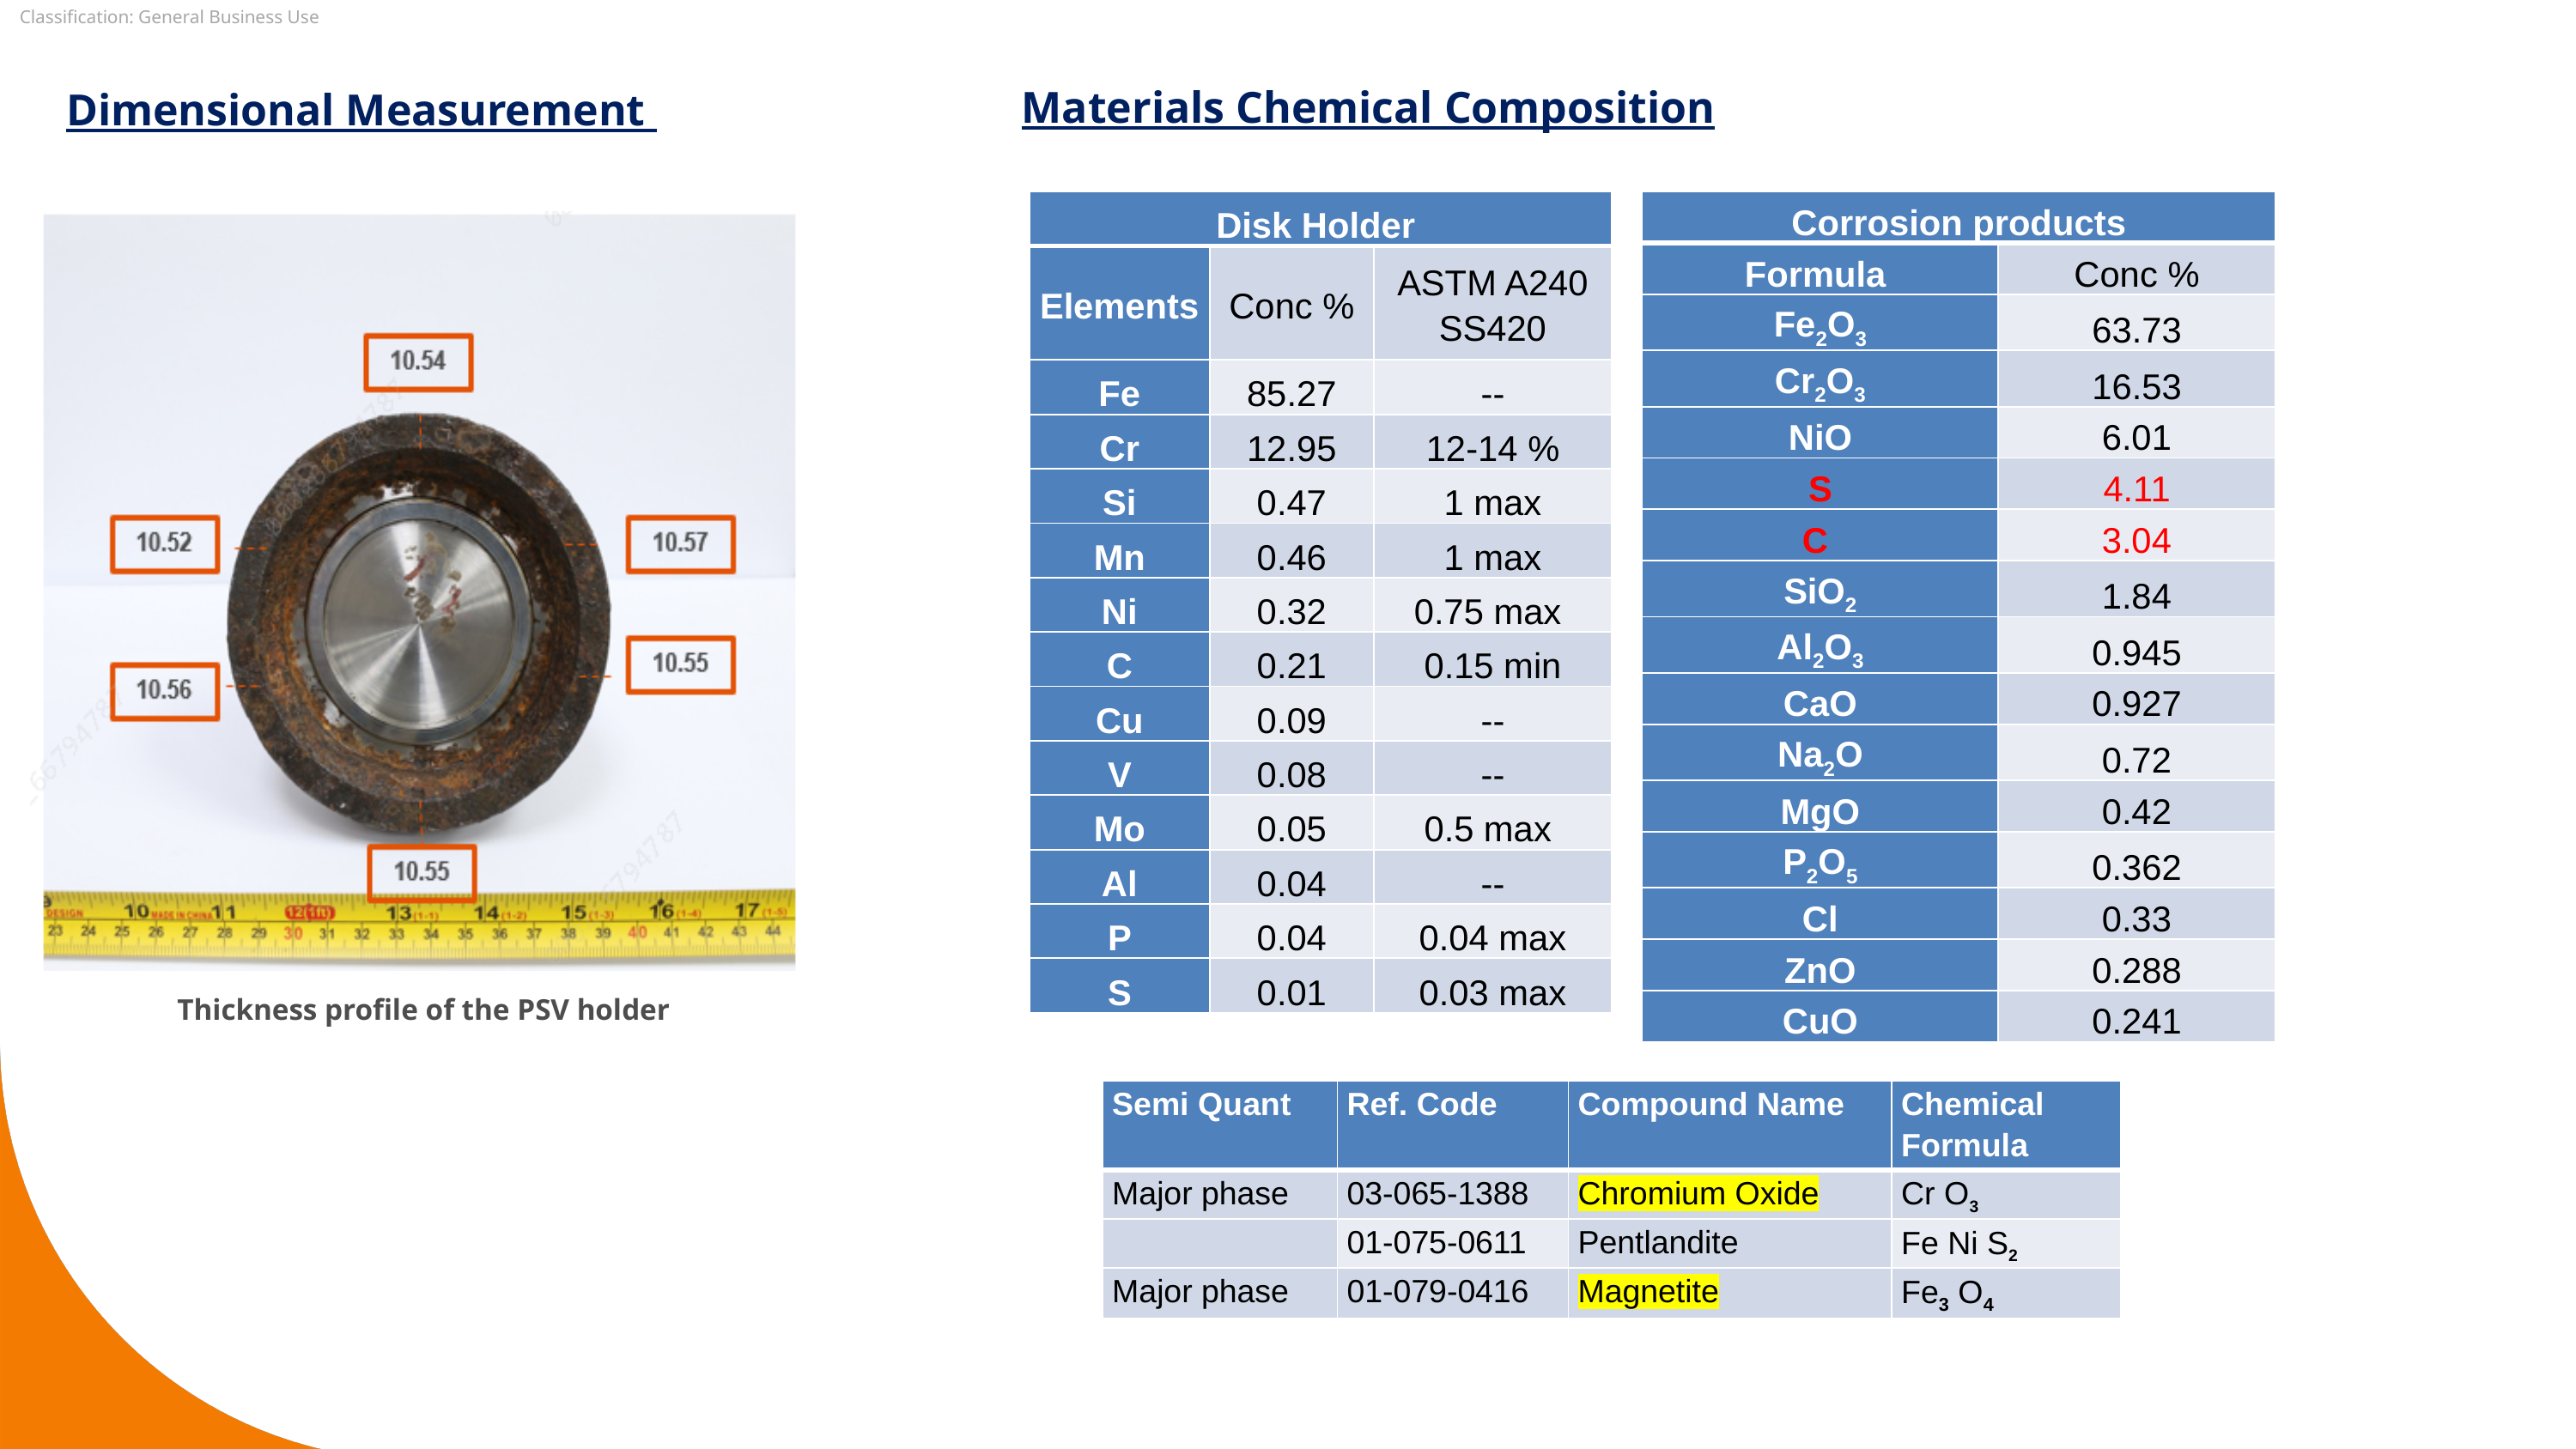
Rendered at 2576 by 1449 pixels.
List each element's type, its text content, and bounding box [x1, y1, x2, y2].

table_cell SiO2 [1643, 561, 1997, 616]
table_cell S [1030, 959, 1209, 1012]
table_cell Formula [1643, 246, 1997, 294]
table_cell 0.01 [1211, 959, 1373, 1012]
table_cell Fe2O3 [1643, 295, 1997, 349]
table_cell 1 max [1375, 524, 1611, 577]
table_cell Major phase [1103, 1173, 1337, 1218]
table_cell 0.72 [1999, 725, 2275, 779]
table_cell S [1643, 458, 1997, 508]
table_cell Conc % [1999, 246, 2275, 294]
table_cell C [1030, 633, 1209, 686]
table_cell 0.46 [1211, 524, 1373, 577]
table_cell Major phase [1103, 1269, 1337, 1318]
table_header Compound Name [1569, 1082, 1891, 1167]
table_cell 0.15 min [1375, 633, 1611, 686]
table_cell 16.53 [1999, 351, 2275, 406]
table_cell 0.32 [1211, 579, 1373, 631]
table_cell Fe3 O4 [1893, 1269, 2120, 1318]
table_cell Cl [1643, 888, 1997, 938]
table_cell 6.01 [1999, 408, 2275, 458]
text_box Thickness profile of the PSV holder [52, 980, 796, 1033]
table_cell Na2O [1643, 725, 1997, 779]
table_header Ref. Code [1338, 1082, 1568, 1167]
table_cell 0.05 [1211, 796, 1373, 849]
table_cell -- [1375, 742, 1611, 794]
table_header Semi Quant [1103, 1082, 1337, 1167]
table_cell 0.945 [1999, 617, 2275, 672]
table_header Chemical Formula [1893, 1082, 2120, 1167]
table_cell Cu [1030, 687, 1209, 740]
table_cell 0.21 [1211, 633, 1373, 686]
table_cell 0.04 [1211, 905, 1373, 957]
text_box Materials Chemical Composition [1009, 65, 2192, 138]
table_cell 0.04 [1211, 851, 1373, 903]
table_cell ZnO [1643, 940, 1997, 990]
table_cell Pentlandite [1569, 1220, 1891, 1267]
table_cell P2O5 [1643, 833, 1997, 887]
table_header Corrosion products [1643, 192, 2275, 240]
table_cell -- [1375, 361, 1611, 414]
table_cell 0.75 max [1375, 579, 1611, 631]
table_cell MgO [1643, 781, 1997, 831]
table_cell Si [1030, 470, 1209, 523]
table_cell 0.33 [1999, 888, 2275, 938]
table_cell 1.84 [1999, 561, 2275, 616]
table_cell Elements [1030, 248, 1209, 359]
table_header Disk Holder [1030, 192, 1611, 244]
table_cell 01-075-0611 [1338, 1220, 1568, 1267]
table_cell 0.288 [1999, 940, 2275, 990]
table_cell Mn [1030, 524, 1209, 577]
table_cell 03-065-1388 [1338, 1173, 1568, 1218]
table_cell 12.95 [1211, 415, 1373, 468]
table_cell C [1643, 510, 1997, 560]
table_cell CaO [1643, 674, 1997, 724]
table_cell Ni [1030, 579, 1209, 631]
table_cell -- [1375, 687, 1611, 740]
table_cell 0.42 [1999, 781, 2275, 831]
table_cell Magnetite [1569, 1269, 1891, 1318]
table_cell 0.04 max [1375, 905, 1611, 957]
table_cell Cr2O3 [1643, 351, 1997, 406]
table_cell 0.03 max [1375, 959, 1611, 1012]
table_cell 0.5 max [1375, 796, 1611, 849]
picture [30, 210, 804, 971]
table_cell 1 max [1375, 470, 1611, 523]
table_cell ASTM A240 SS420 [1375, 248, 1611, 359]
table_cell Cr O3 [1893, 1173, 2120, 1218]
table_cell Al [1030, 851, 1209, 903]
table_cell Fe Ni S2 [1893, 1220, 2120, 1267]
table_cell V [1030, 742, 1209, 794]
table_cell 12-14 % [1375, 415, 1611, 468]
table_cell Al2O3 [1643, 617, 1997, 672]
table_cell 0.927 [1999, 674, 2275, 724]
table_cell NiO [1643, 408, 1997, 458]
table_cell 0.09 [1211, 687, 1373, 740]
table_cell Mo [1030, 796, 1209, 849]
table_cell CuO [1643, 991, 1997, 1041]
table_cell 0.08 [1211, 742, 1373, 794]
table_cell Chromium Oxide [1569, 1173, 1891, 1218]
table_cell 0.362 [1999, 833, 2275, 887]
table_cell 0.241 [1999, 991, 2275, 1041]
table_cell Conc % [1211, 248, 1373, 359]
text_box [0, 1043, 417, 1449]
table_cell Fe [1030, 361, 1209, 414]
table_cell 3.04 [1999, 510, 2275, 560]
table_cell 63.73 [1999, 295, 2275, 349]
table_cell 4.11 [1999, 458, 2275, 508]
table_cell 01-079-0416 [1338, 1269, 1568, 1318]
table_cell P [1030, 905, 1209, 957]
table_cell 0.47 [1211, 470, 1373, 523]
table_cell -- [1375, 851, 1611, 903]
table_cell 85.27 [1211, 361, 1373, 414]
table_cell [1103, 1220, 1337, 1267]
text_box Dimensional Measurement [53, 68, 859, 141]
table_cell Cr [1030, 415, 1209, 468]
